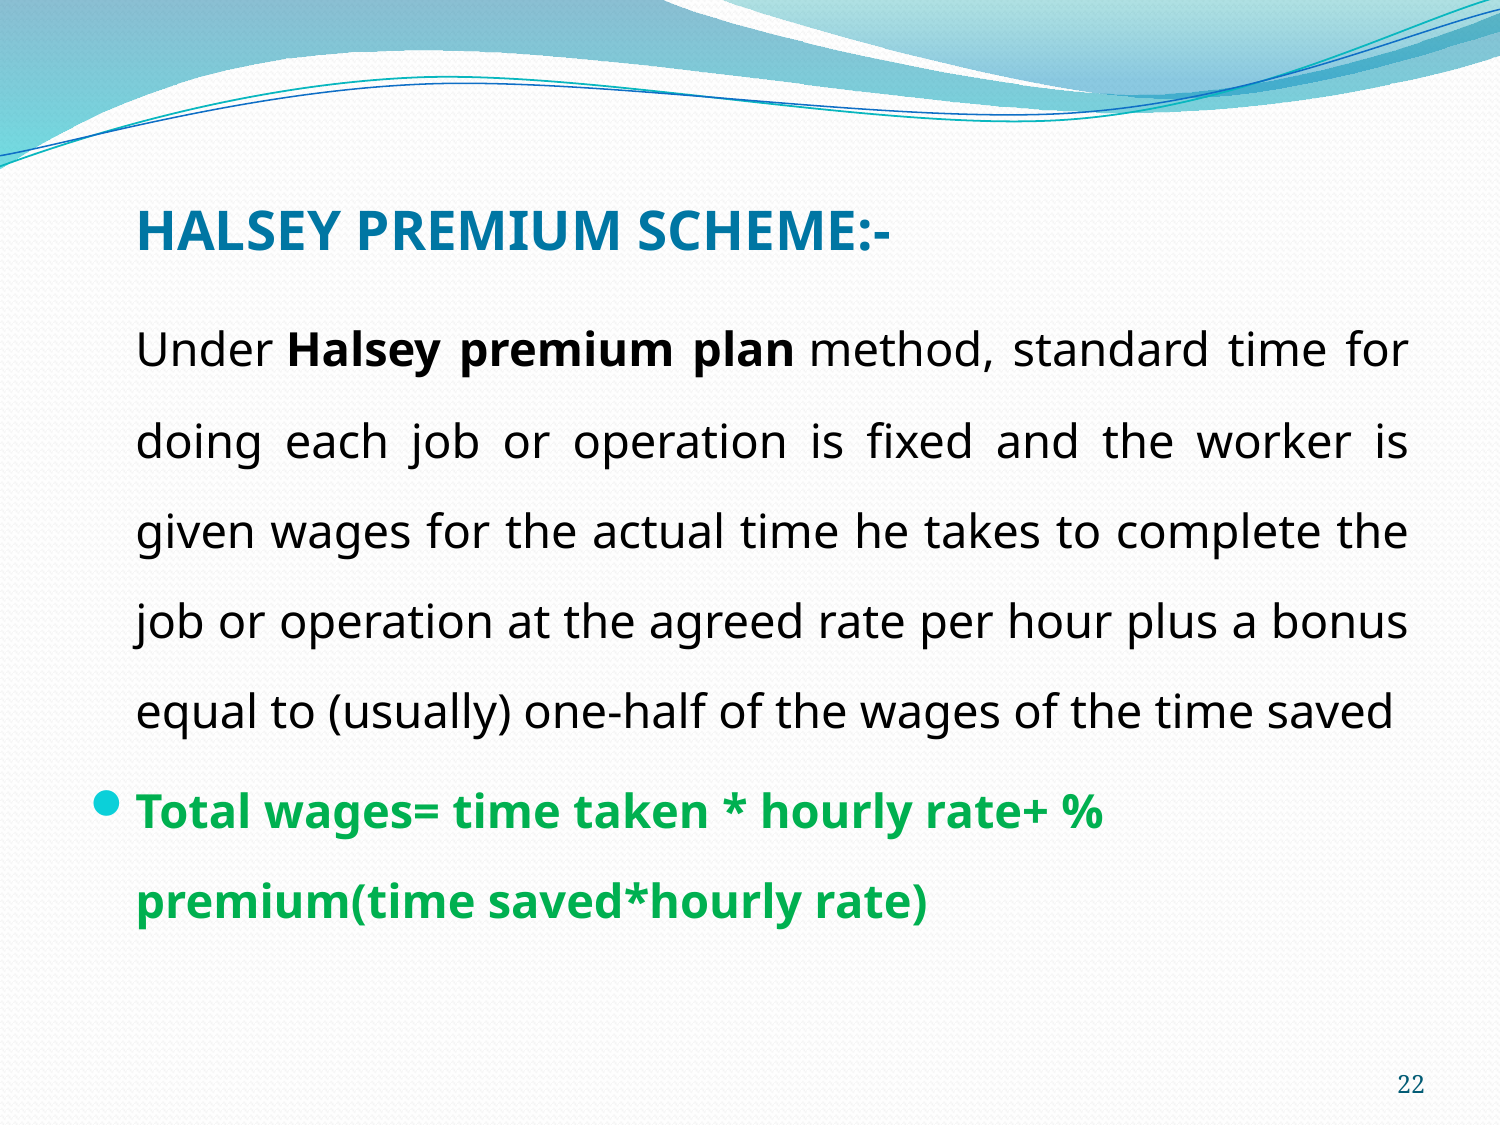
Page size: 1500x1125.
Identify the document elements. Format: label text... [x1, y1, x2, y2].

slide_number 22 [1299, 1042, 1425, 1103]
list HALSEY PREMIUM SCHEME:- Under Halsey premium plan method, standard time for doing each job or operation is fixed and the worker is given wages for the actual time he takes to complete the job or operation at the agreed rate per hour plus a bonus equal to (usually) one-half of the wages of the time saved Total wages= time taken * hourly rate+ % premium(time saved*hourly rate) [75, 149, 1425, 1005]
